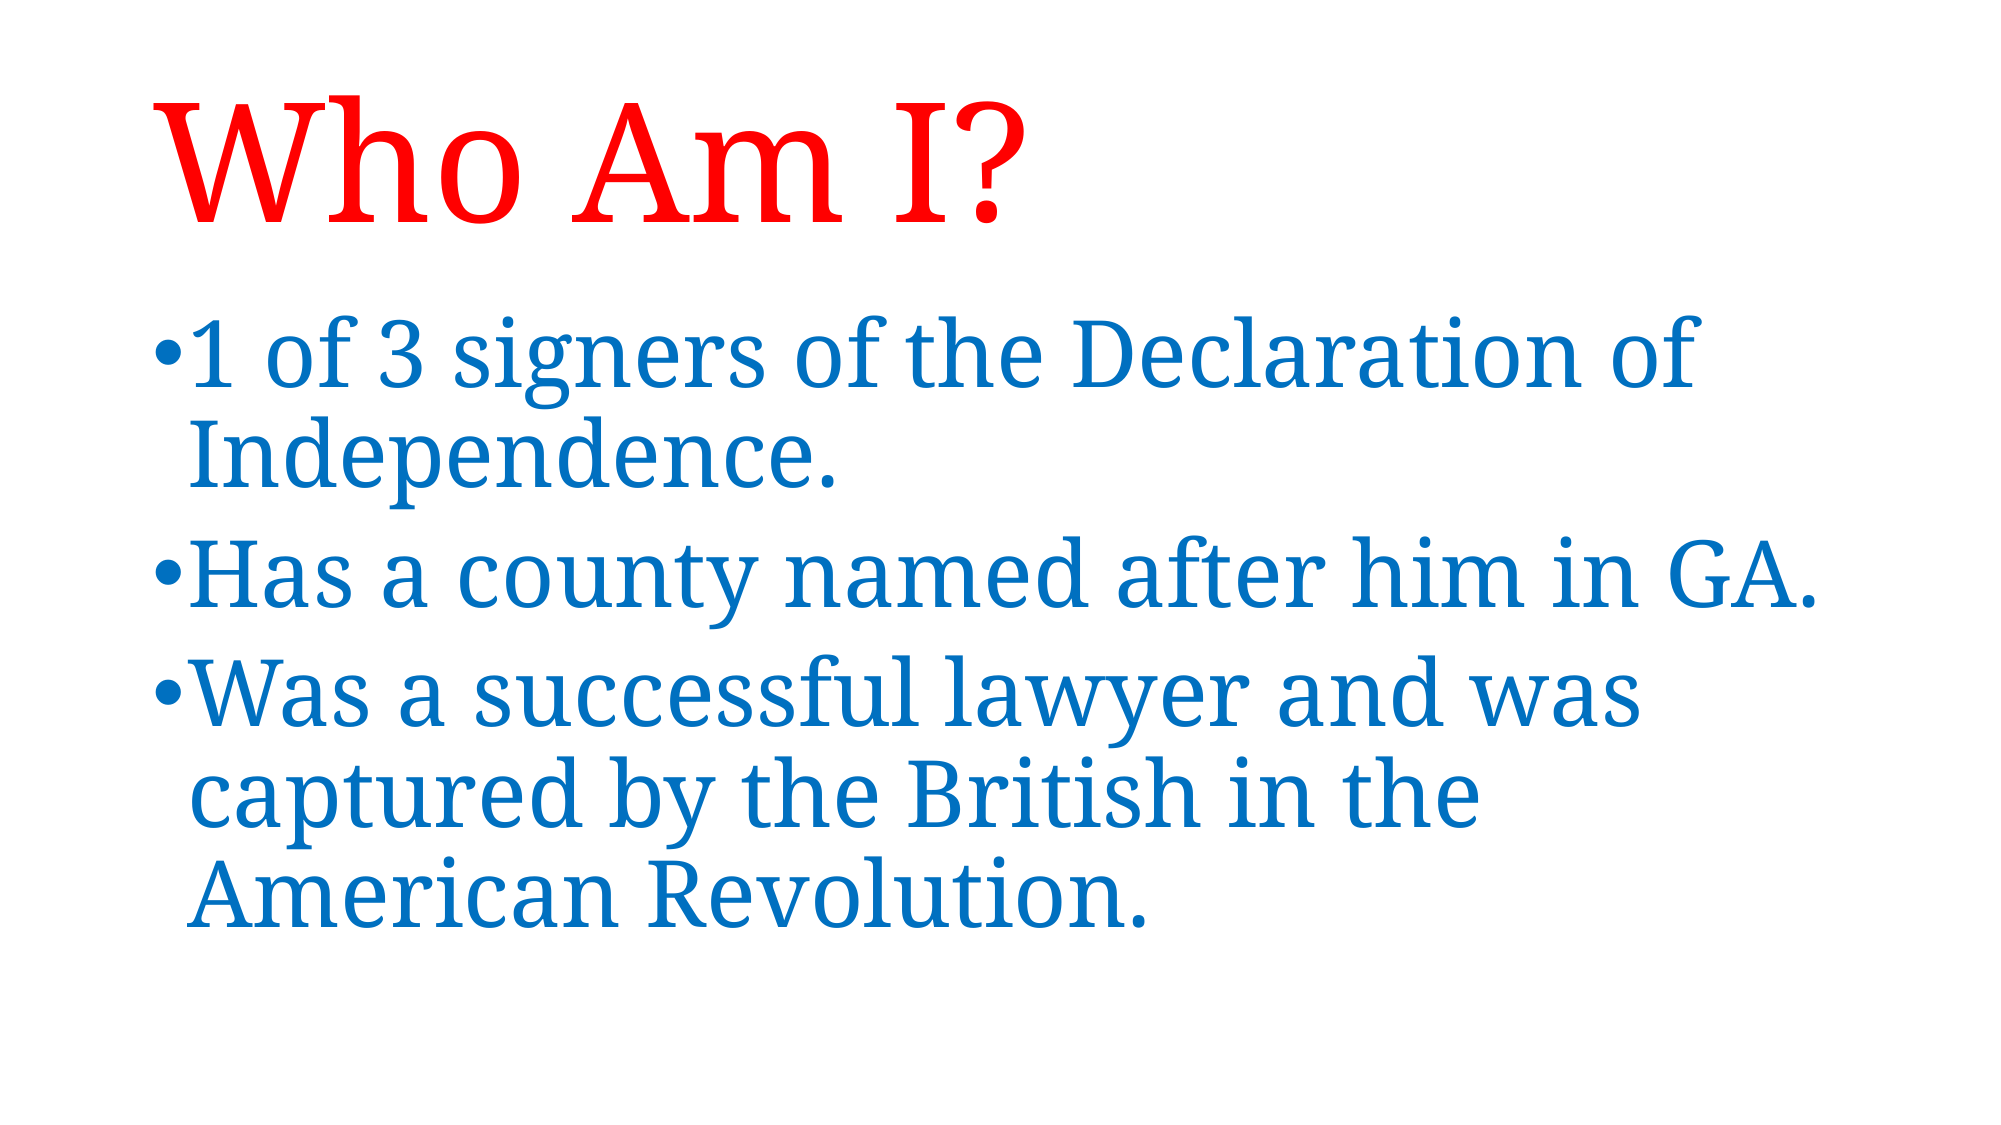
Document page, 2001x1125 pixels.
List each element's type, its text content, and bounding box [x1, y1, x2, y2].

title Who Am I? [137, 59, 1863, 278]
list 1 of 3 signers of the Declaration of Independence. Has a county named after him in GA. Was a successful lawyer and was captured by the British in the American Revolution. [137, 299, 1863, 1014]
